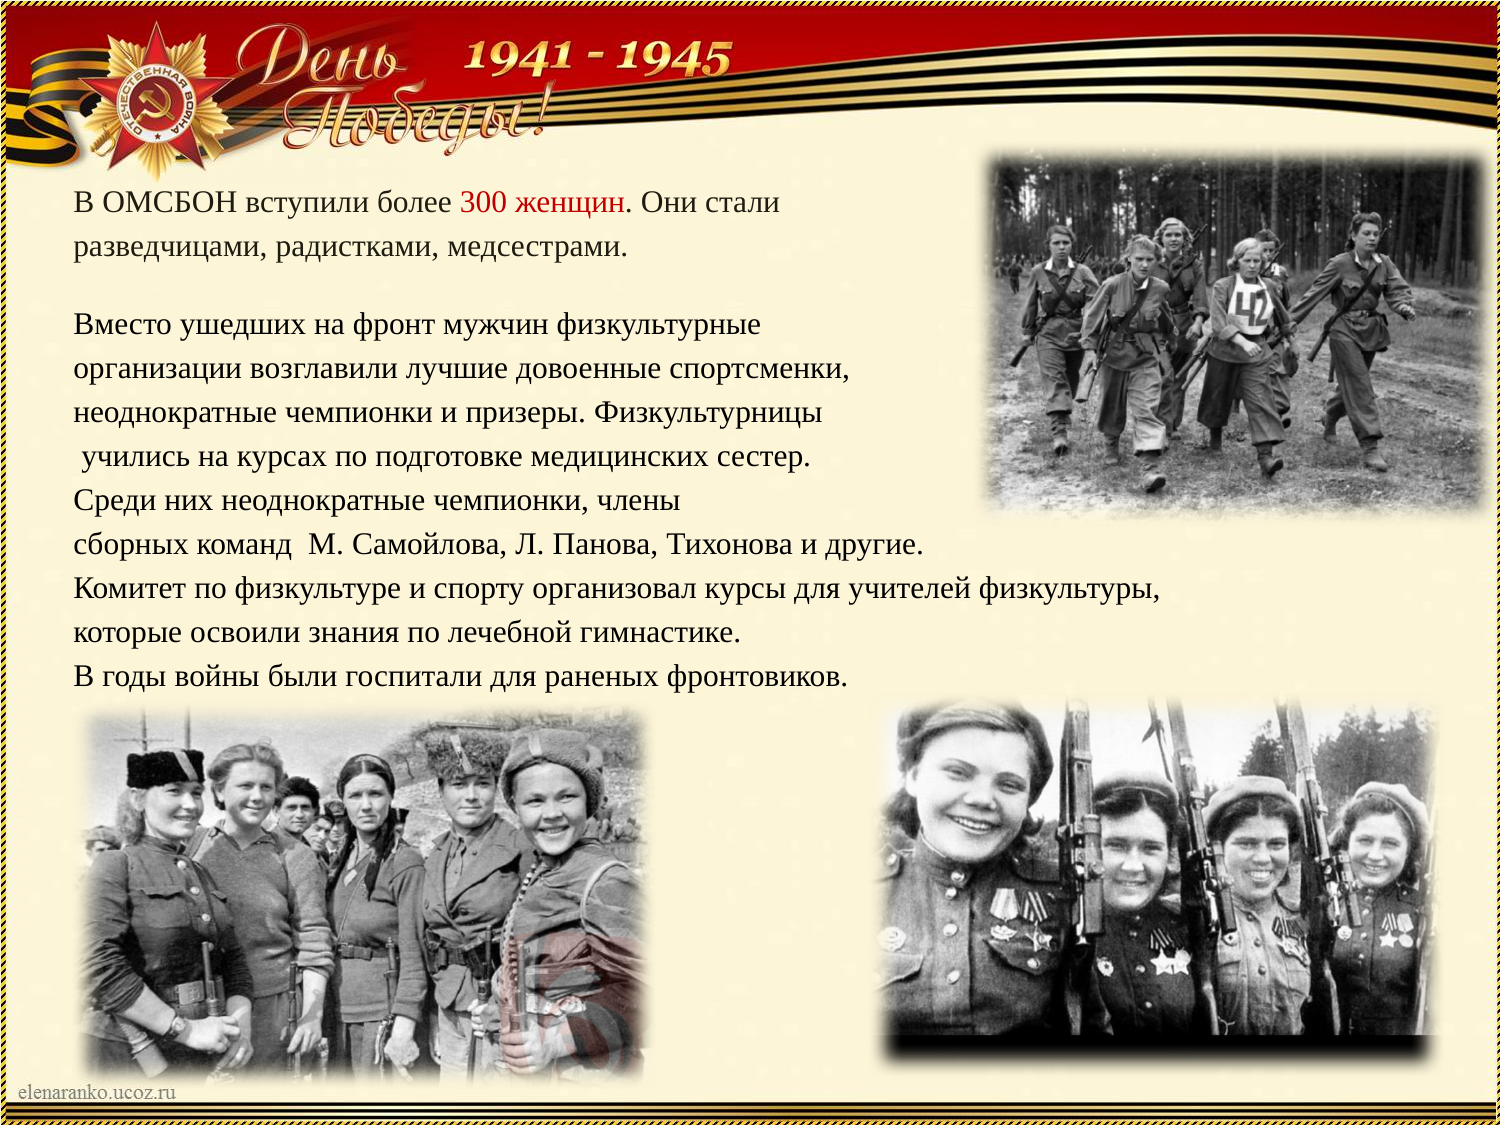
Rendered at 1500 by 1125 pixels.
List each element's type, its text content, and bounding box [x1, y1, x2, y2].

picture [0, 0, 1500, 1125]
list В ОМСБОН вступили более 300 женщин. Они стали разведчицами, радистками, медсестрами. Вместо ушедших на фронт мужчин физкультурные организации возглавили лучшие довоенные спортсменки, неоднократные чемпионки и призеры. Физкультурницы учились на курсах по подготовке медицинских сестер. Среди них неоднократные чемпионки, члены сборных команд М. Самойлова, Л. Панова, Тихонова и другие. Комитет по физкультуре и спорту организовал курсы для учителей физкультуры, которые освоили знания по лечебной гимнастике. В годы войны были госпитали для раненых фронтовиков. [58, 152, 1465, 774]
